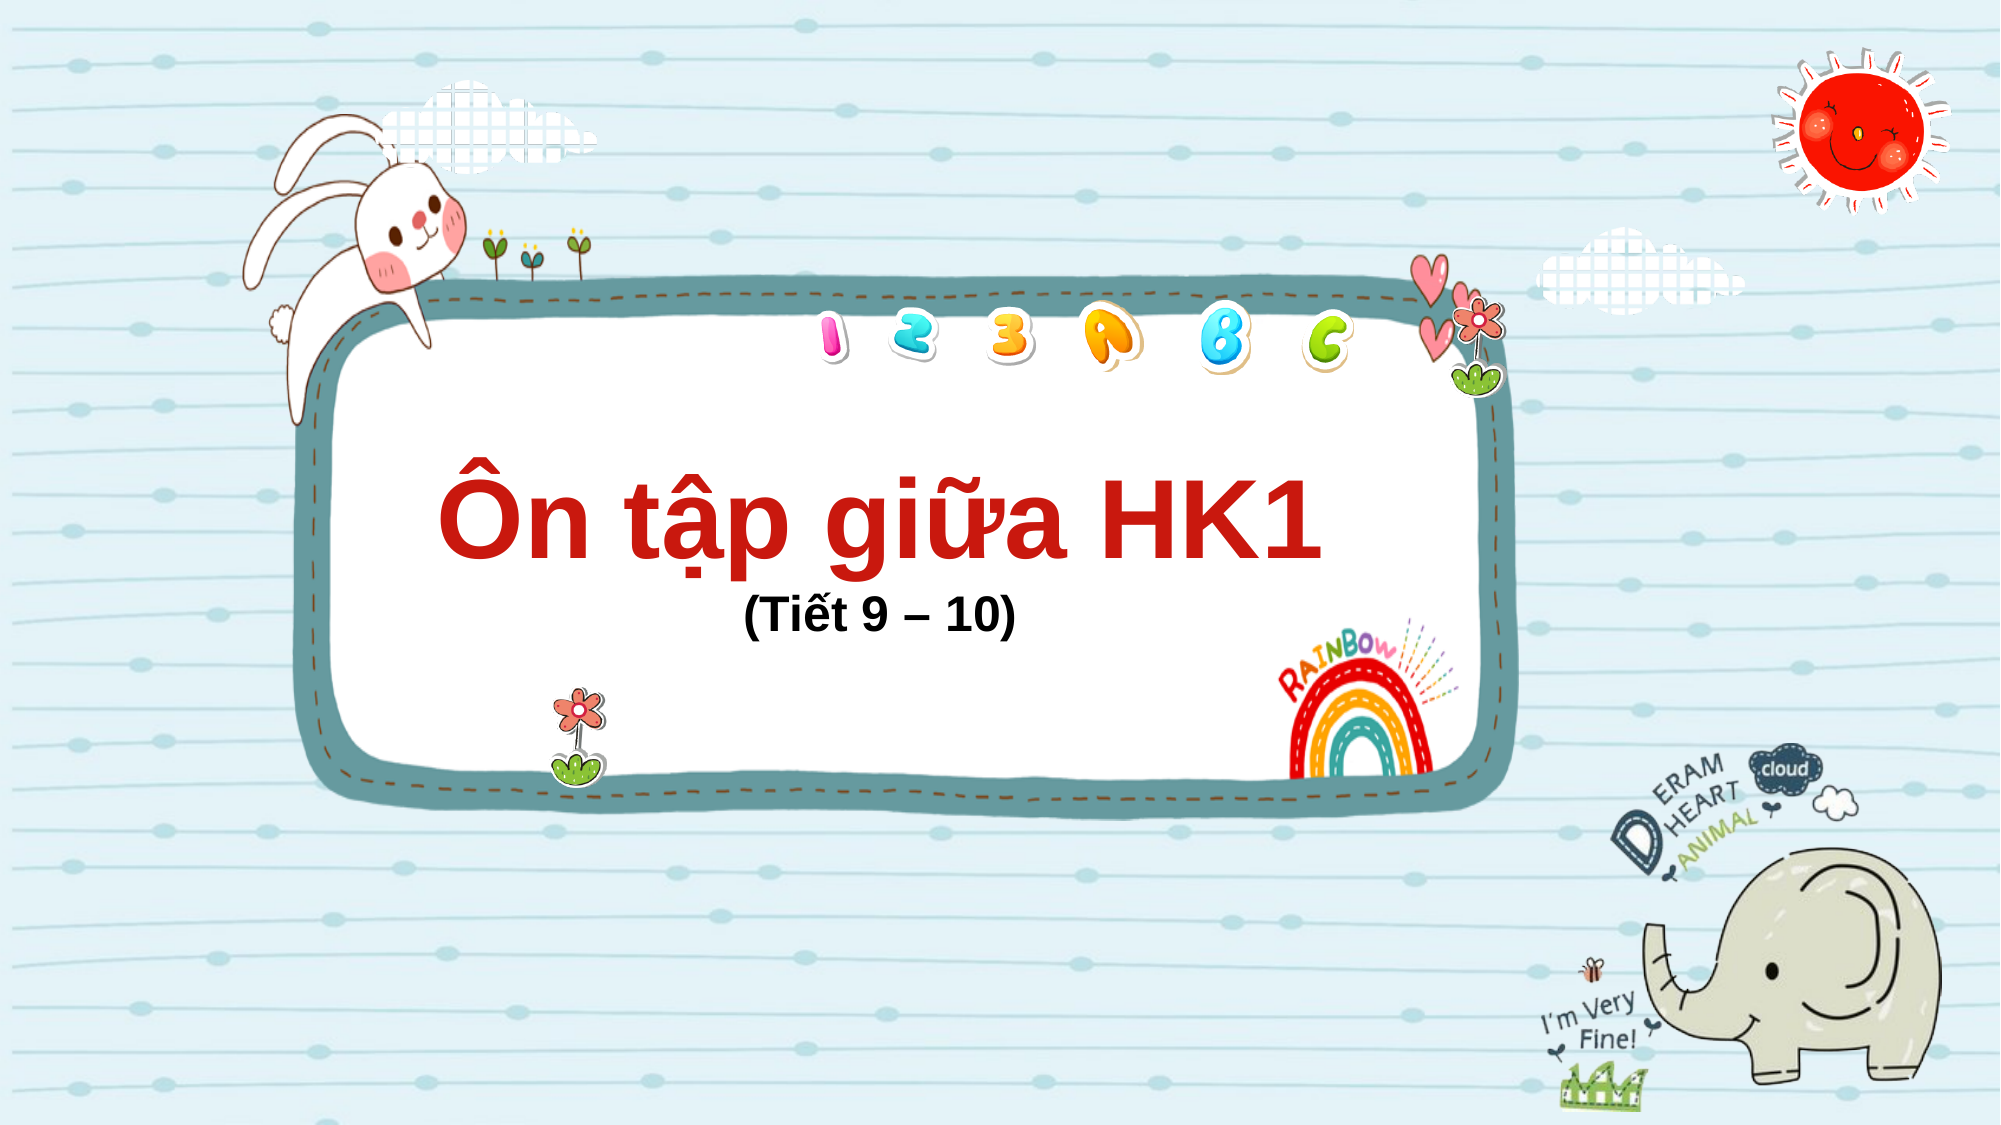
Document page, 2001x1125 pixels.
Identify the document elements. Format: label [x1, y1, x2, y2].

text_box [542, 686, 619, 788]
picture [0, 0, 2000, 1125]
text_box [1442, 296, 1519, 399]
